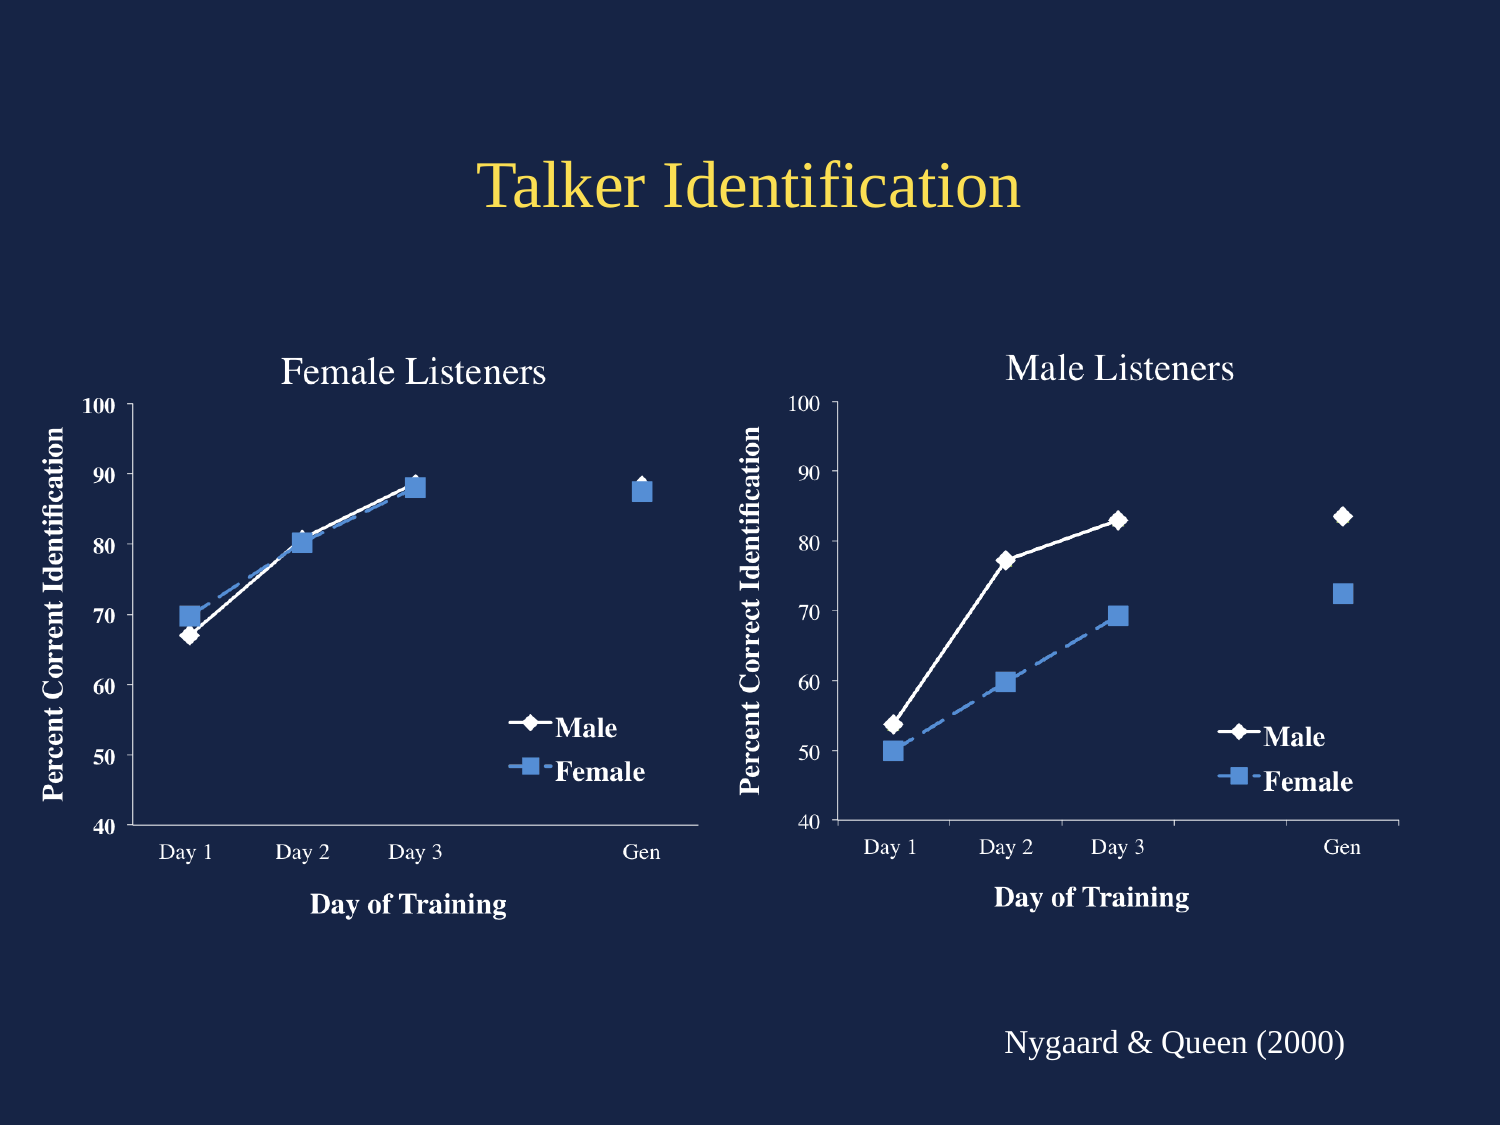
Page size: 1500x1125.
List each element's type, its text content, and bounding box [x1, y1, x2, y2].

picture [24, 312, 1500, 927]
text_box Nygaard & Queen (2000) [989, 1012, 1361, 1068]
text_box Talker Identification [112, 87, 1388, 275]
